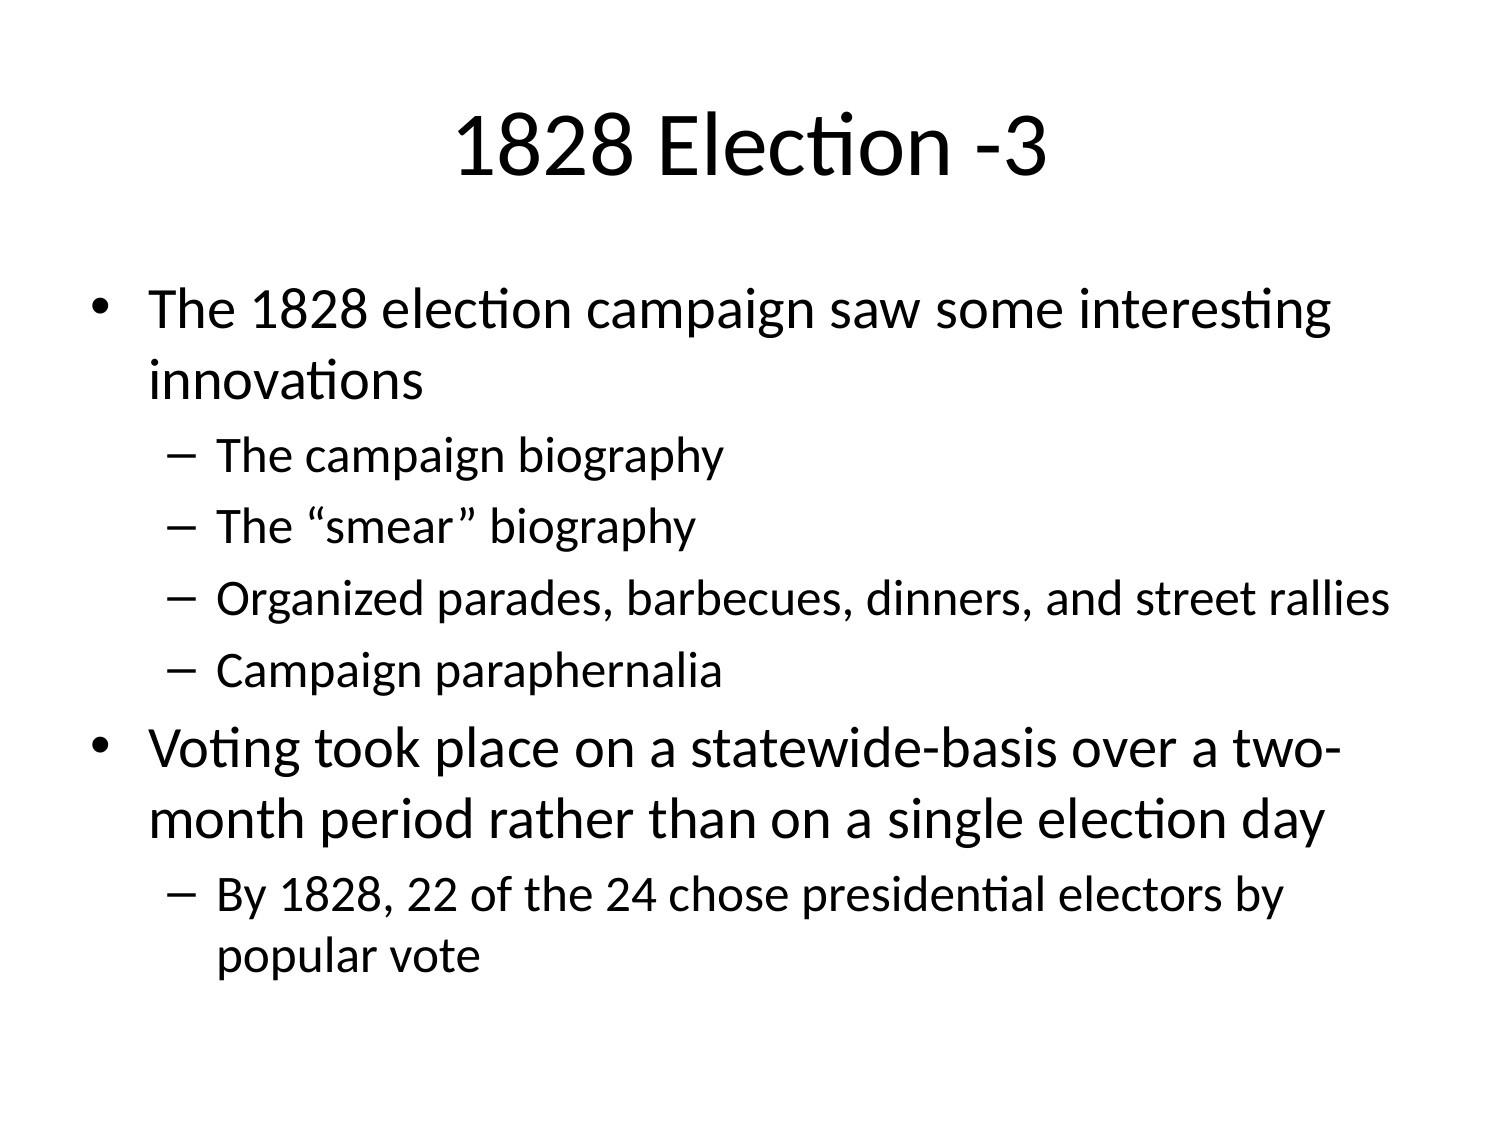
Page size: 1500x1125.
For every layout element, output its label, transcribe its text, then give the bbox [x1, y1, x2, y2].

title 1828 Election -3 [75, 45, 1425, 233]
list The 1828 election campaign saw some interesting innovations The campaign biography The “smear” biography Organized parades, barbecues, dinners, and street rallies Campaign paraphernalia Voting took place on a statewide-basis over a two-month period rather than on a single election day By 1828, 22 of the 24 chose presidential electors by popular vote [75, 262, 1425, 1005]
